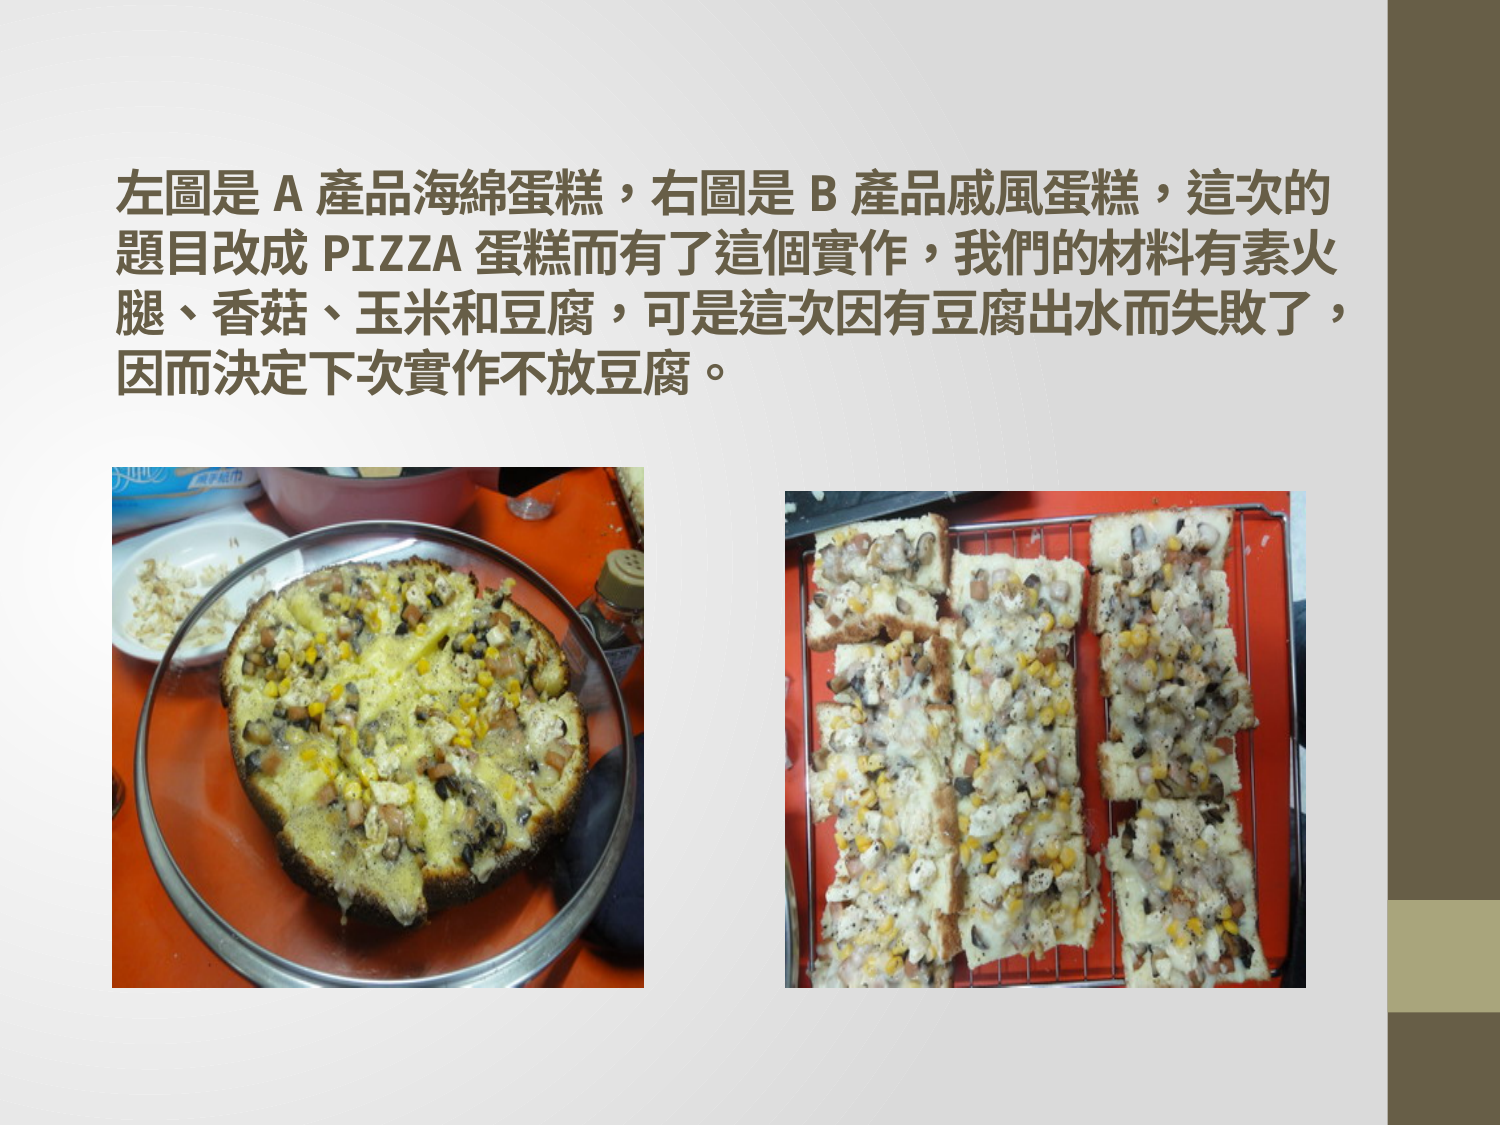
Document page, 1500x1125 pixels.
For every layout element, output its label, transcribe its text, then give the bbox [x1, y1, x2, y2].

picture [111, 467, 645, 989]
picture [784, 491, 1306, 989]
title 左圖是A產品海綿蛋糕，右圖是B產品戚風蛋糕，這次的題目改成PIZZA蛋糕而有了這個實作，我們的材料有素火腿、香菇、玉米和豆腐，可是這次因有豆腐出水而失敗了，因而決定下次實作不放豆腐。 [100, 101, 1376, 409]
